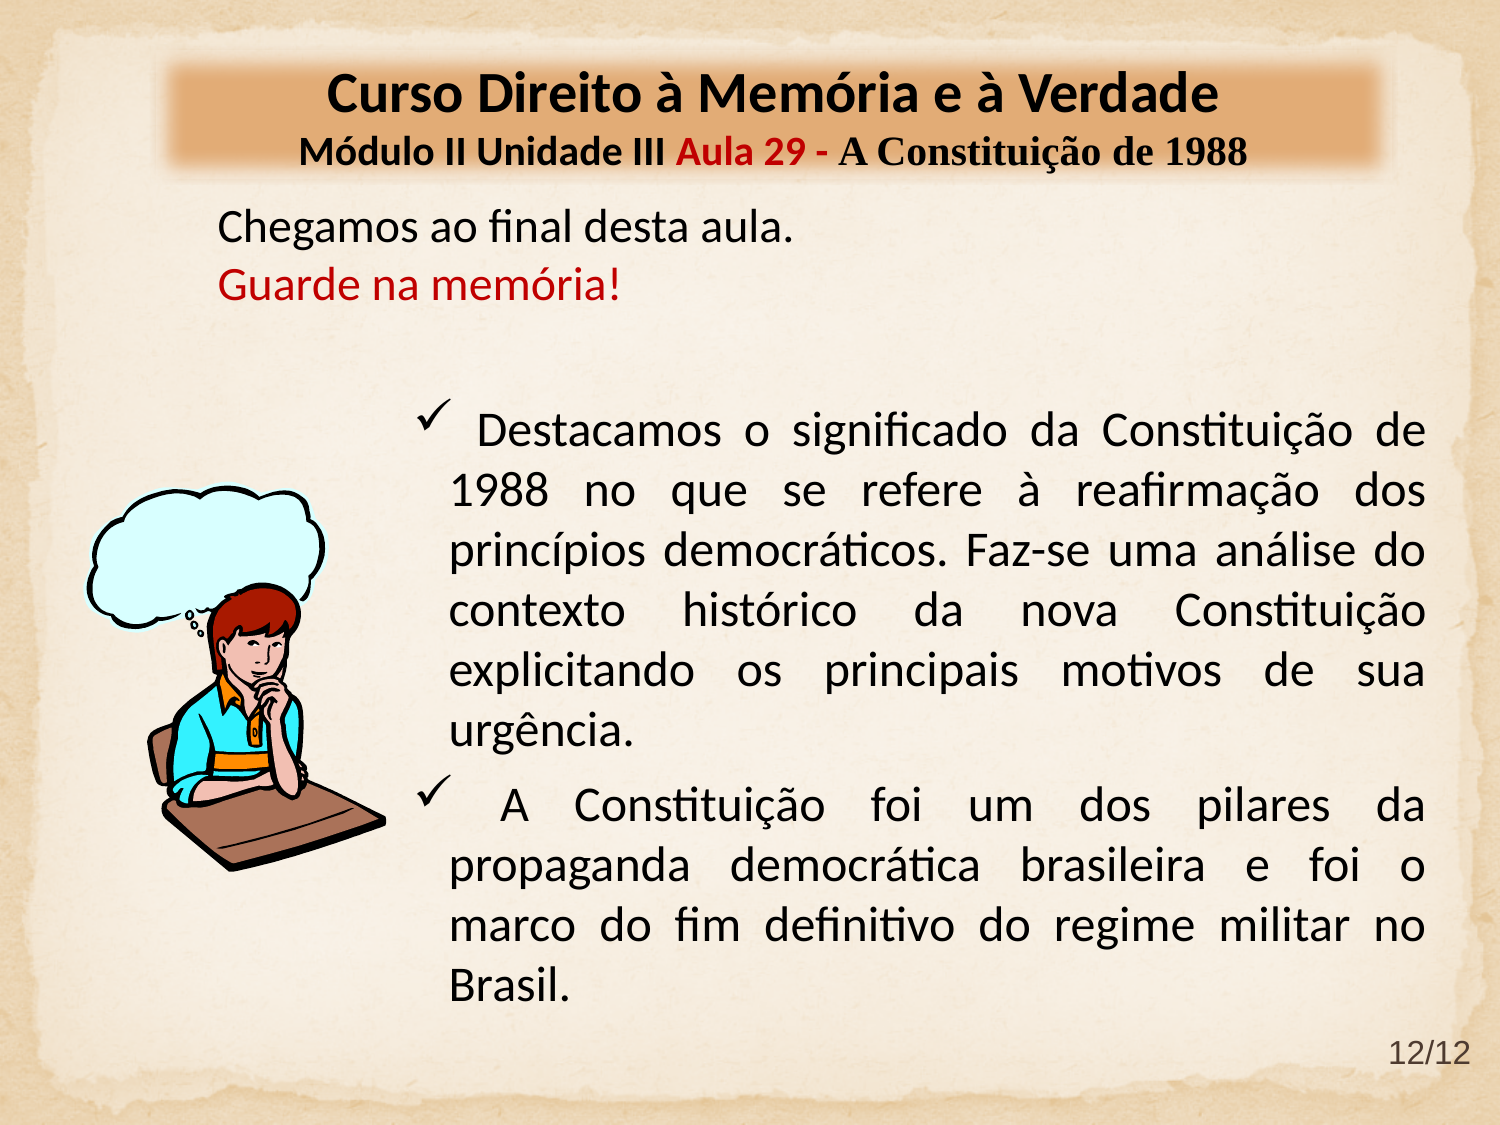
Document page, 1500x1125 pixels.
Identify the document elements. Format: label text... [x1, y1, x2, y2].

text_box A Constituição foi um dos pilares da propaganda democrática brasileira e foi o marco do fim definitivo do regime militar no Brasil. [398, 763, 1442, 1019]
text_box Chegamos ao final desta aula. Guarde na memória! [202, 187, 811, 318]
picture [83, 482, 387, 872]
slide_number 12/12 [1379, 1014, 1480, 1089]
text_box Destacamos o significado da Constituição de 1988 no que se refere à reafirmação dos princípios democráticos. Faz-se uma análise do contexto histórico da nova Constituição explicitando os principais motivos de sua urgência. [398, 388, 1442, 763]
text_box Curso Direito à Memória e à Verdade Módulo II Unidade III Aula 29 - A Constituição de 1988 [182, 78, 1366, 153]
